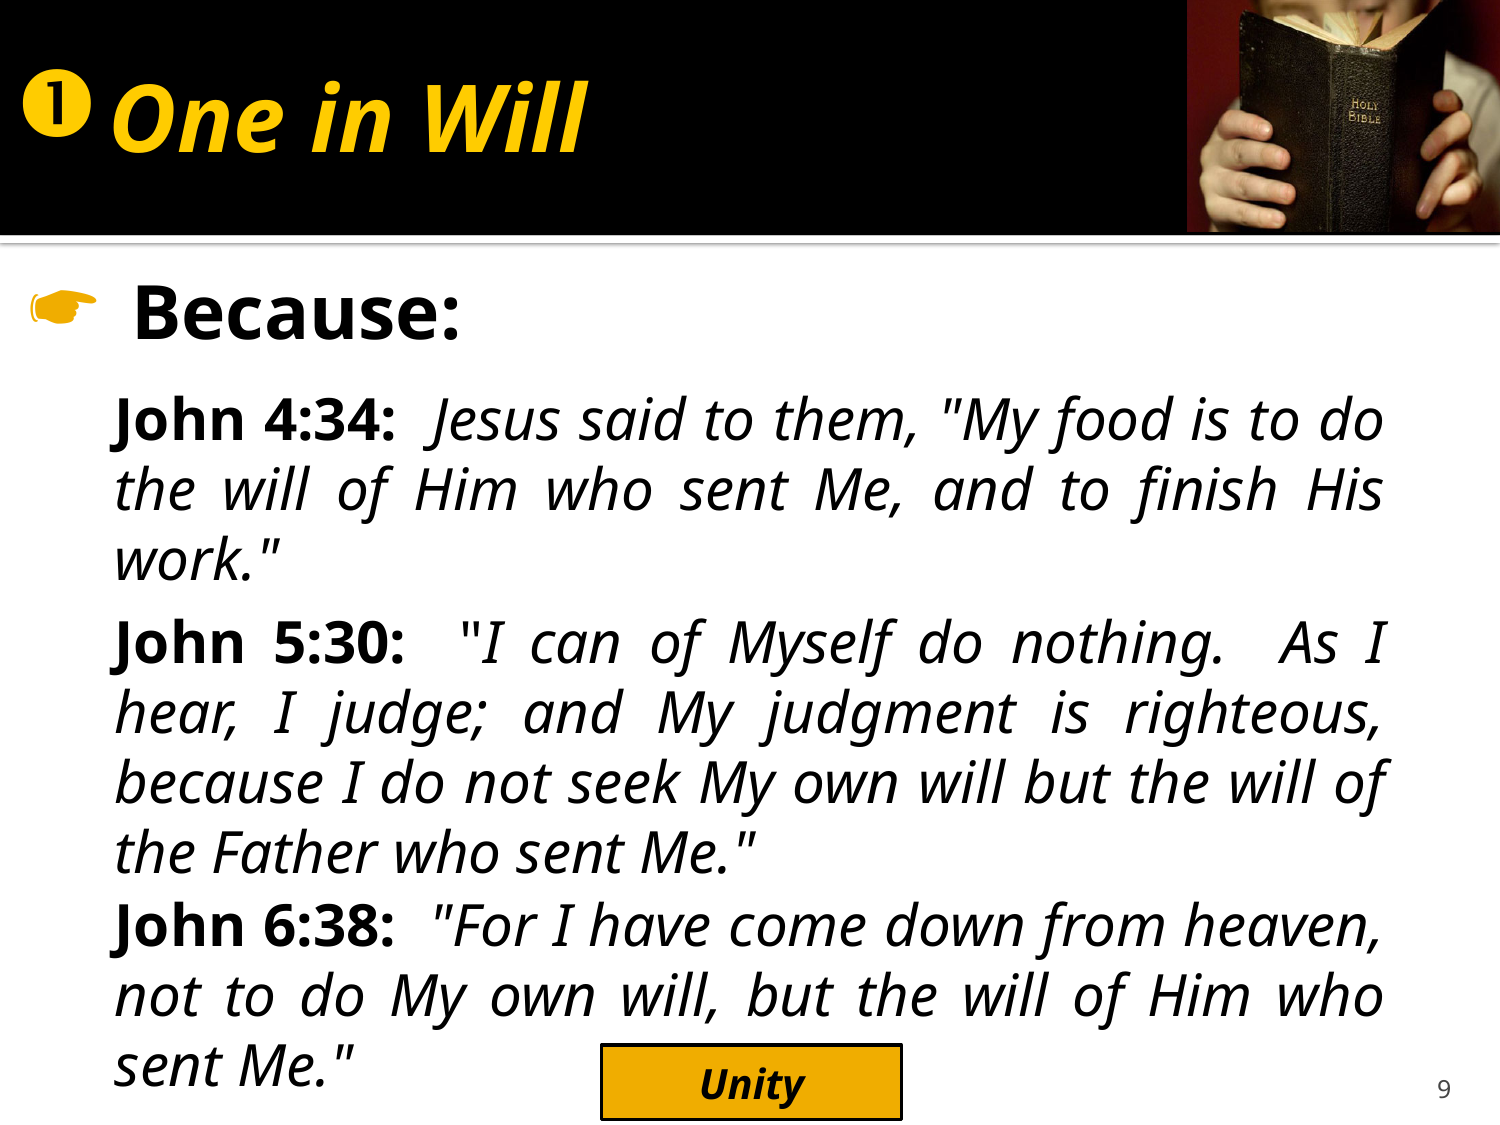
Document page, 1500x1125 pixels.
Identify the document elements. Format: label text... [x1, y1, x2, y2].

text_box John 4:34: Jesus said to them, "My food is to do the will of Him who sent Me, and to finish His work." [99, 375, 1400, 597]
text_box John 6:38: "For I have come down from heaven, not to do My own will, but the will of Him who sent Me." [99, 880, 1400, 1106]
slide_number 9 [1345, 1062, 1467, 1108]
text_box Unity [598, 1041, 905, 1124]
list Because: [0, 249, 1500, 388]
text_box John 5:30: "I can of Myself do nothing. As I hear, I judge; and My judgment is righteous, because I do not seek My own will but the will of the Father who sent Me." [99, 597, 1400, 880]
title One in Will [0, 0, 1175, 231]
picture [1187, 0, 1500, 232]
